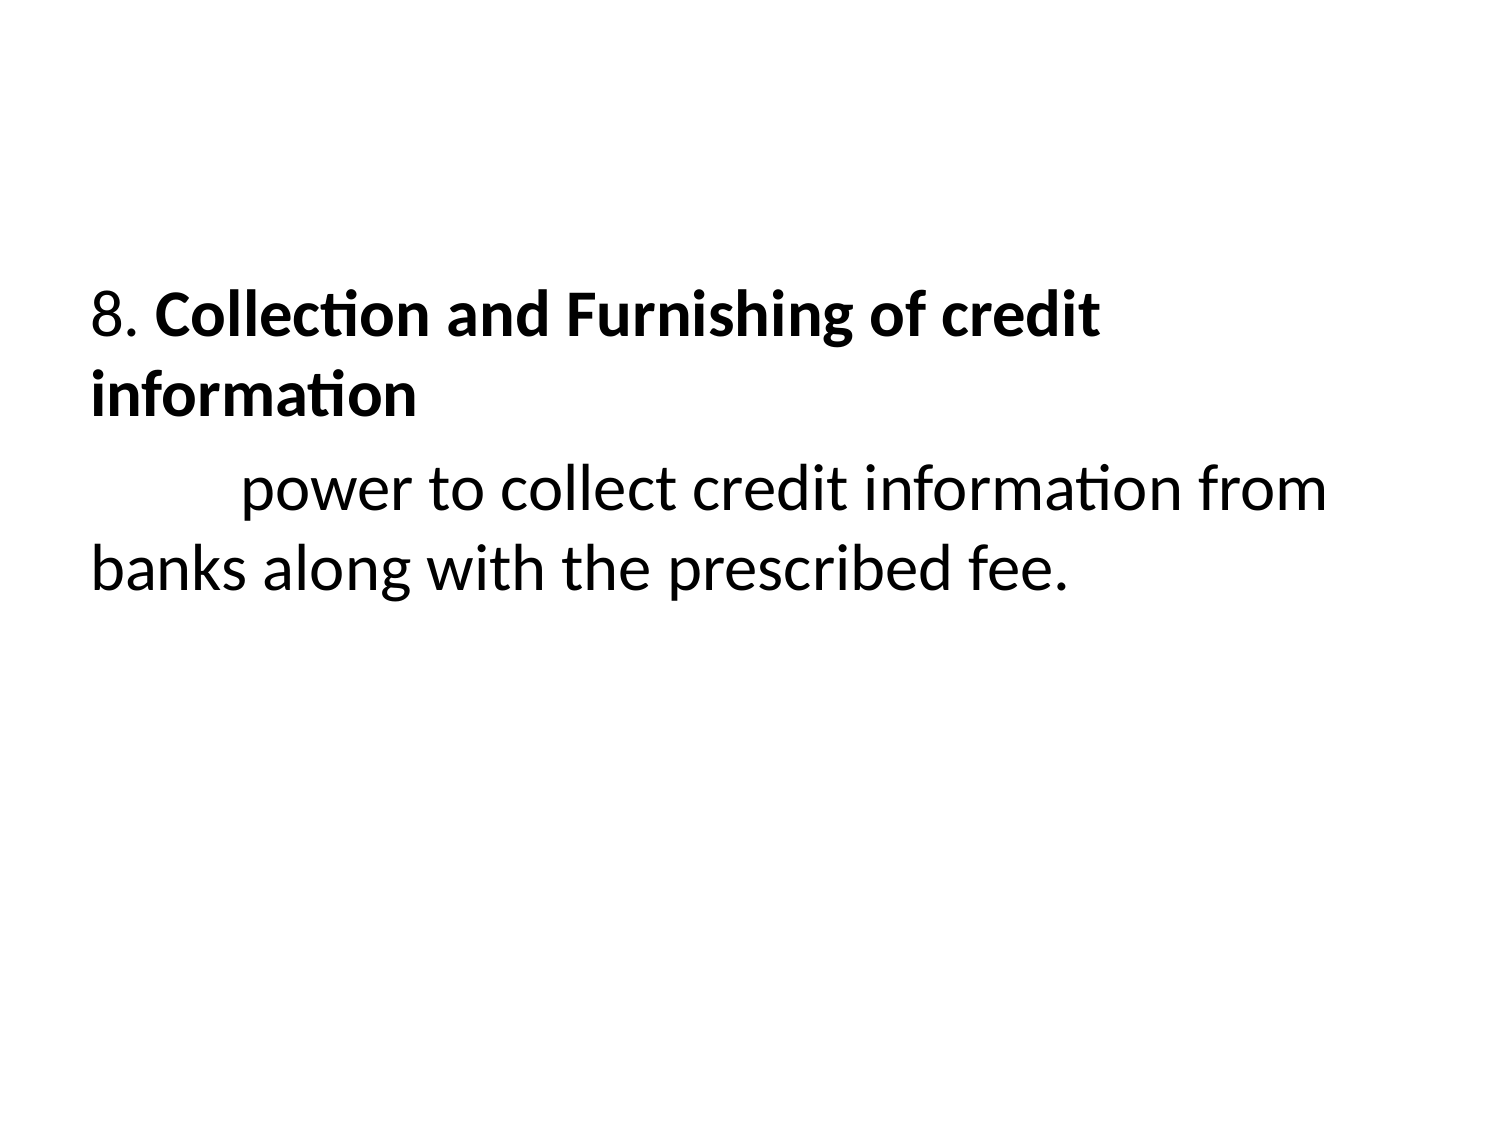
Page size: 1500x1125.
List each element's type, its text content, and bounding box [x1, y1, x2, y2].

list 8. Collection and Furnishing of credit information power to collect credit information from banks along with the prescribed fee. [75, 262, 1425, 1005]
